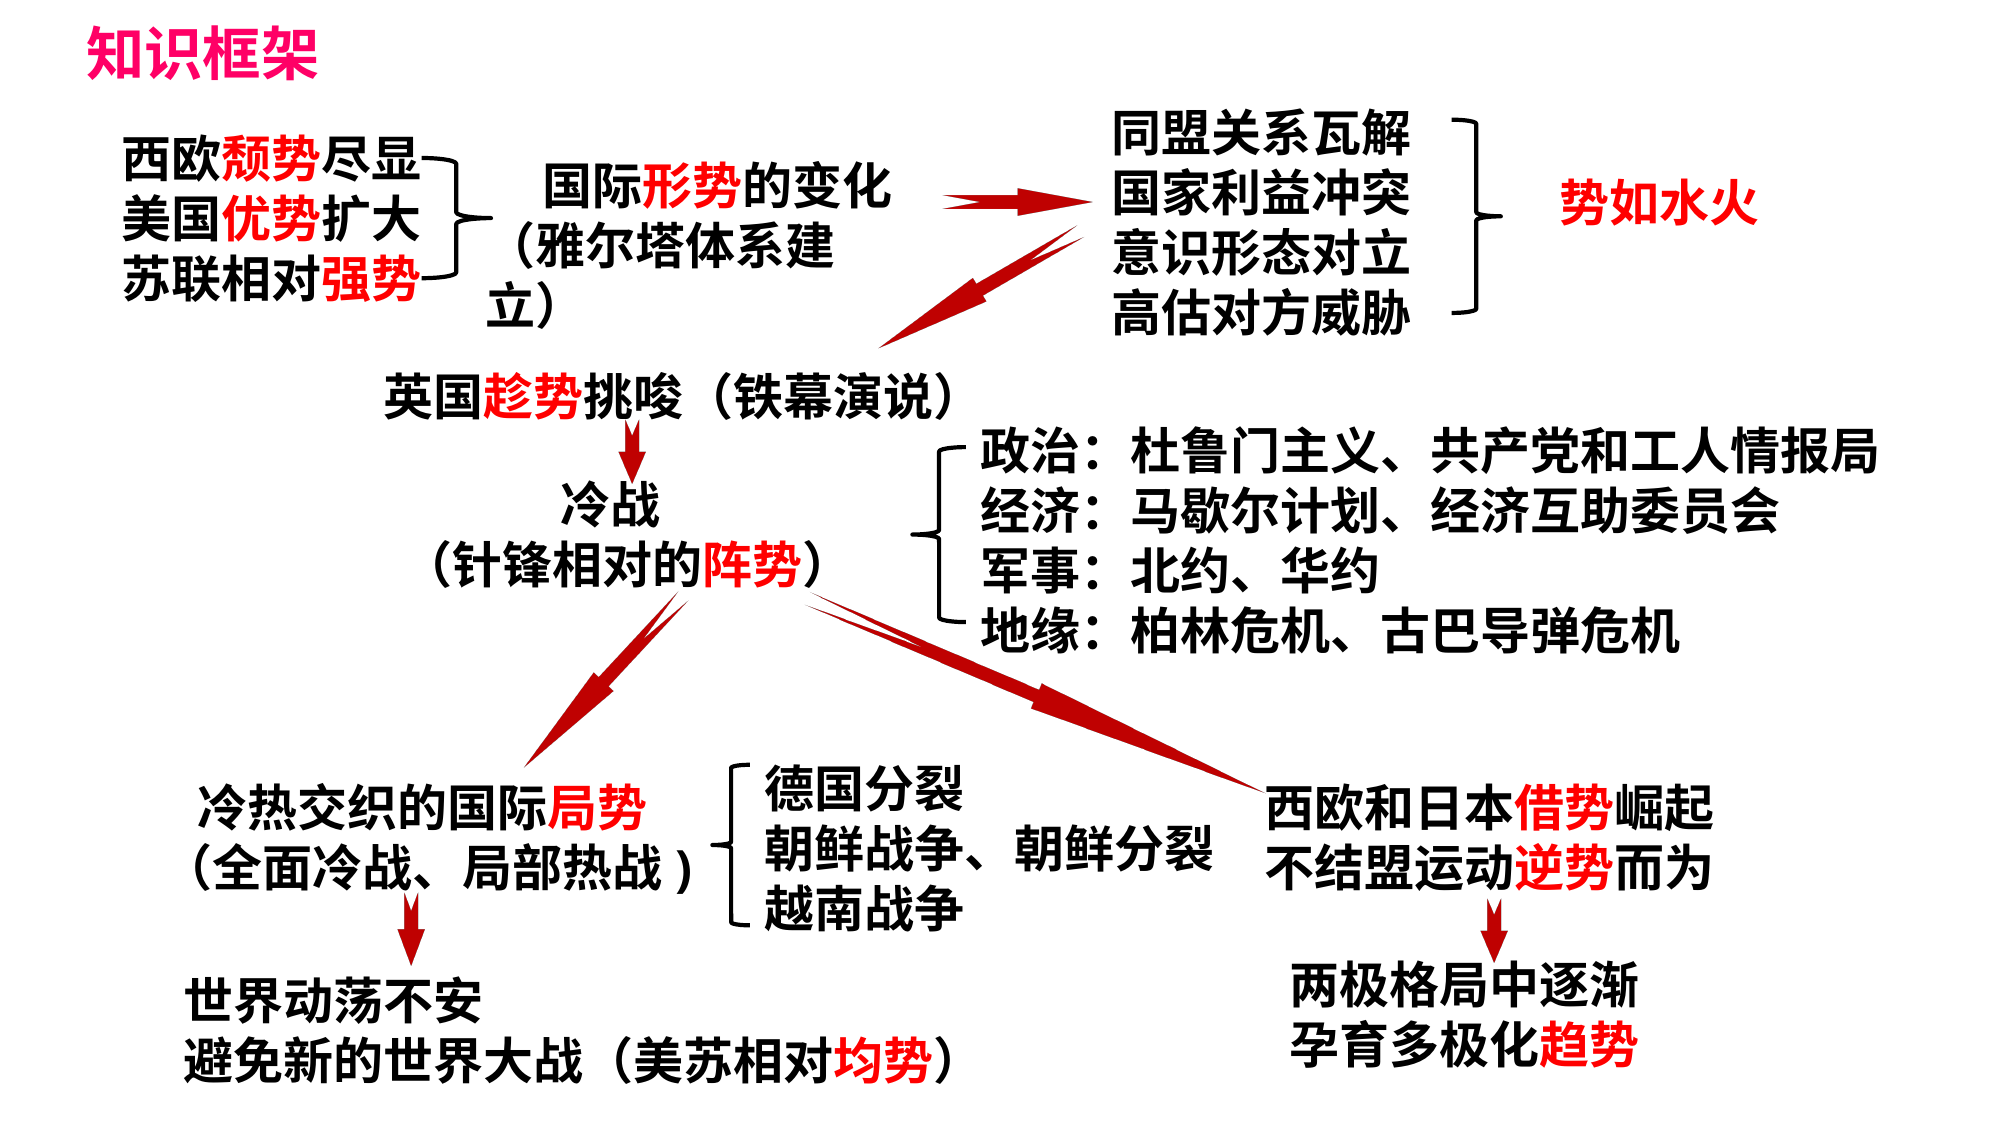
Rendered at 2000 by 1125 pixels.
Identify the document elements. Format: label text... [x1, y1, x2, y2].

picture [901, 613, 912, 668]
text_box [786, 671, 1738, 966]
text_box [912, 412, 1972, 670]
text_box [147, 564, 725, 906]
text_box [387, 419, 901, 663]
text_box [368, 265, 1097, 435]
picture [942, 177, 1093, 265]
text_box 知识框架 [71, 10, 335, 95]
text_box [1274, 898, 1738, 1125]
text_box 同盟关系瓦解 国家利益冲突 意识形态对立 高估对方威胁 [1097, 94, 1448, 410]
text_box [729, 749, 781, 891]
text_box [168, 892, 1075, 1099]
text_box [106, 119, 565, 317]
text_box 国际形势的变化 （雅尔塔体系建立） [569, 147, 939, 264]
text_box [1451, 119, 1811, 314]
